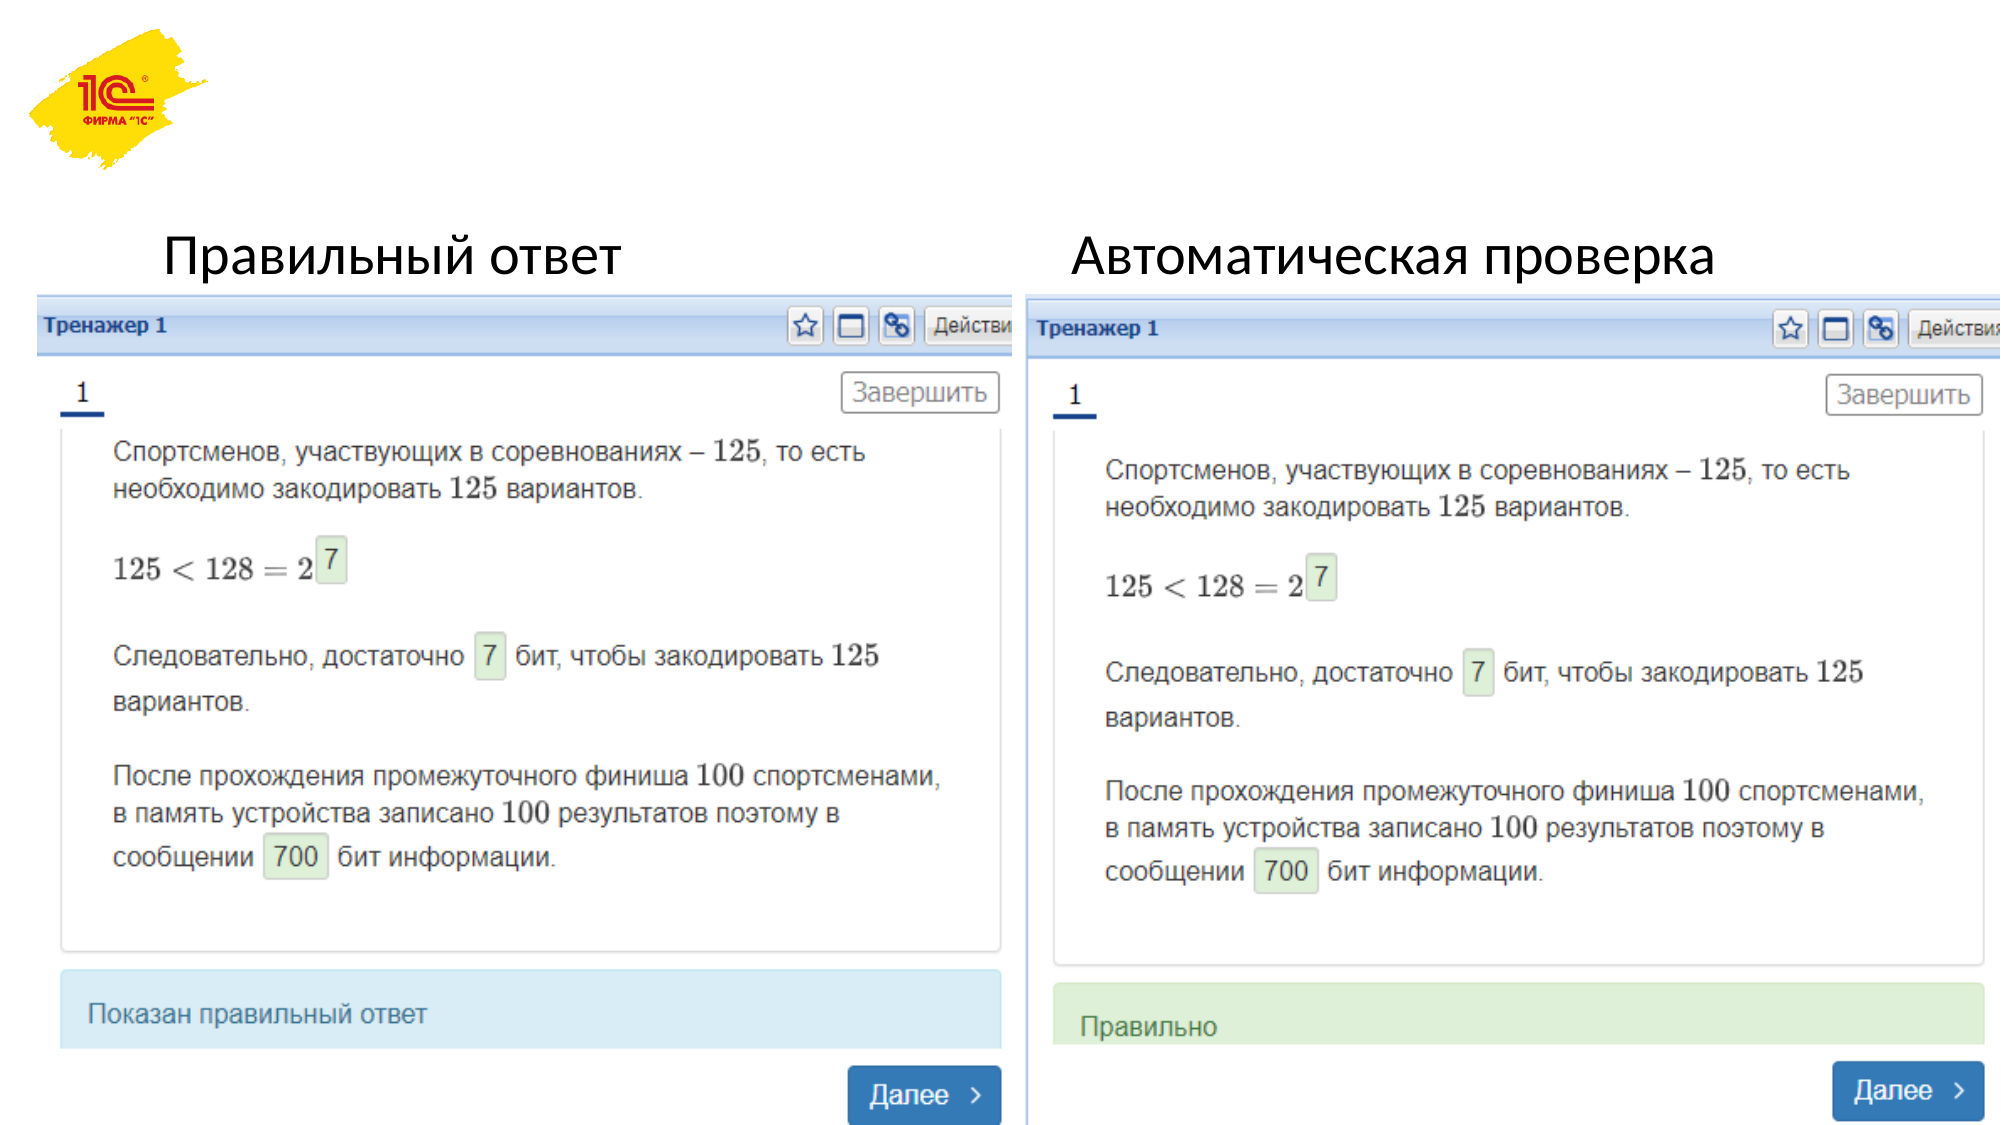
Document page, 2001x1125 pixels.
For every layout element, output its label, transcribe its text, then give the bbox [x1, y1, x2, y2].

list Правильный ответ Автоматическая проверка [148, 216, 1874, 1009]
picture [23, 24, 212, 173]
picture [1025, 294, 2000, 1125]
picture [37, 294, 1012, 1125]
